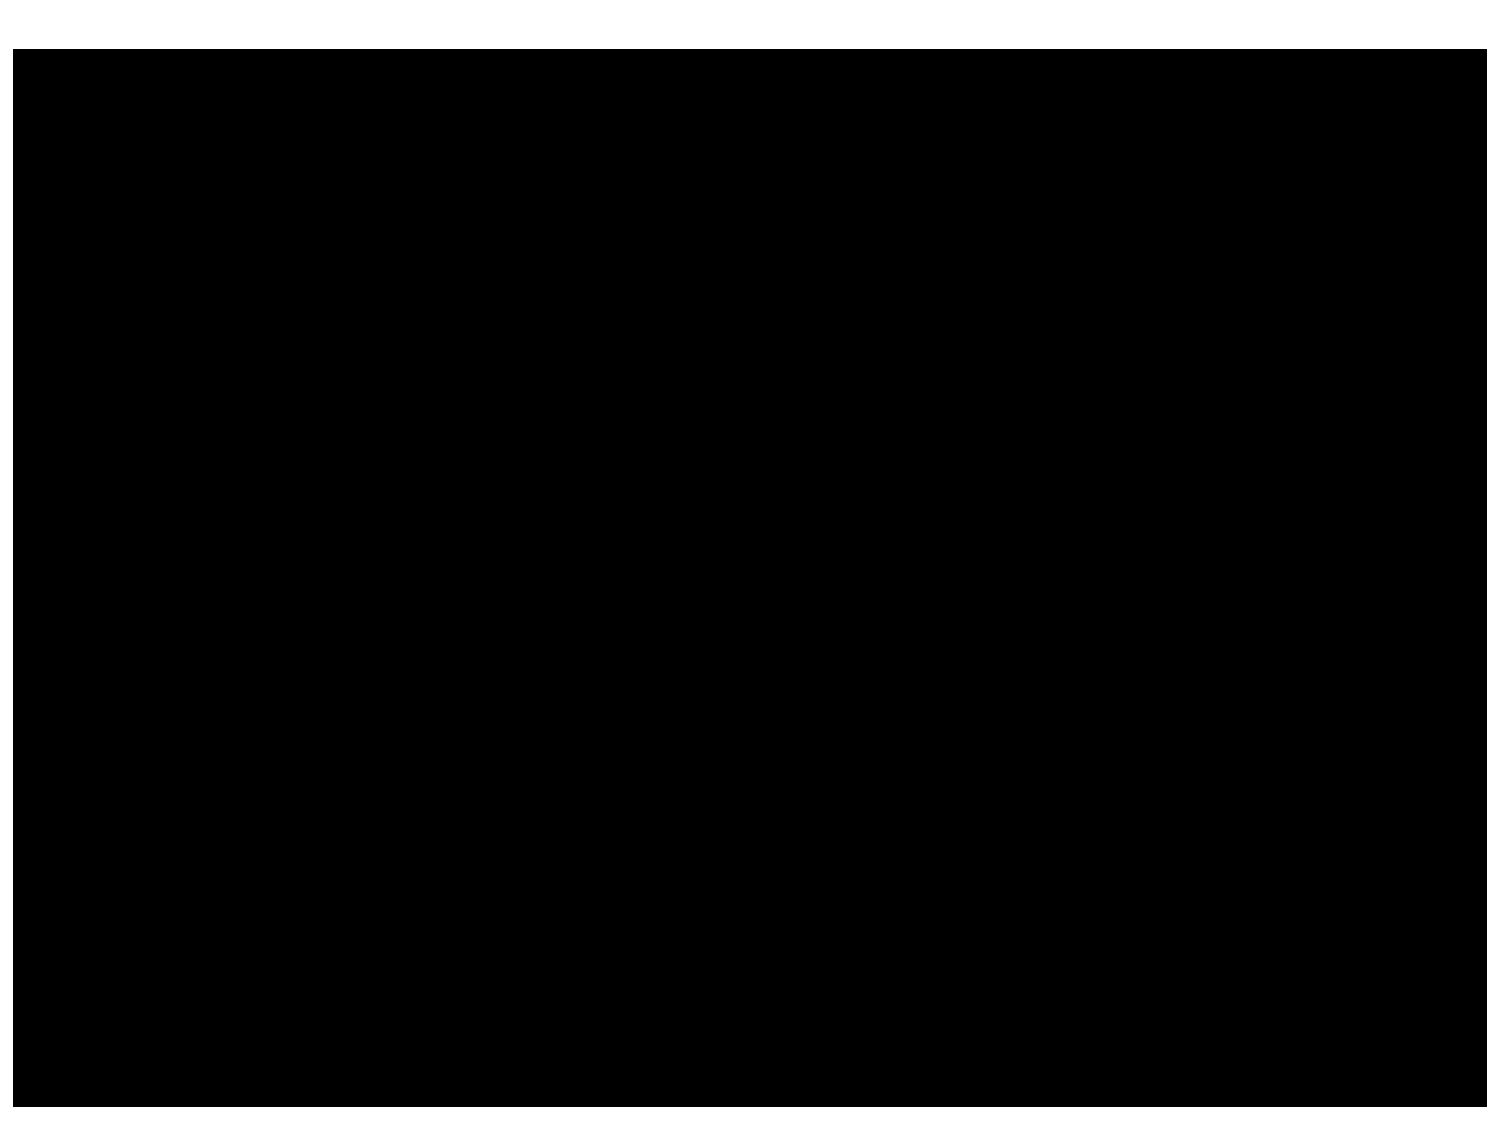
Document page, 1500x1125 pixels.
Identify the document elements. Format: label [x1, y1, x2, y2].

text_box [12, 48, 1488, 1107]
